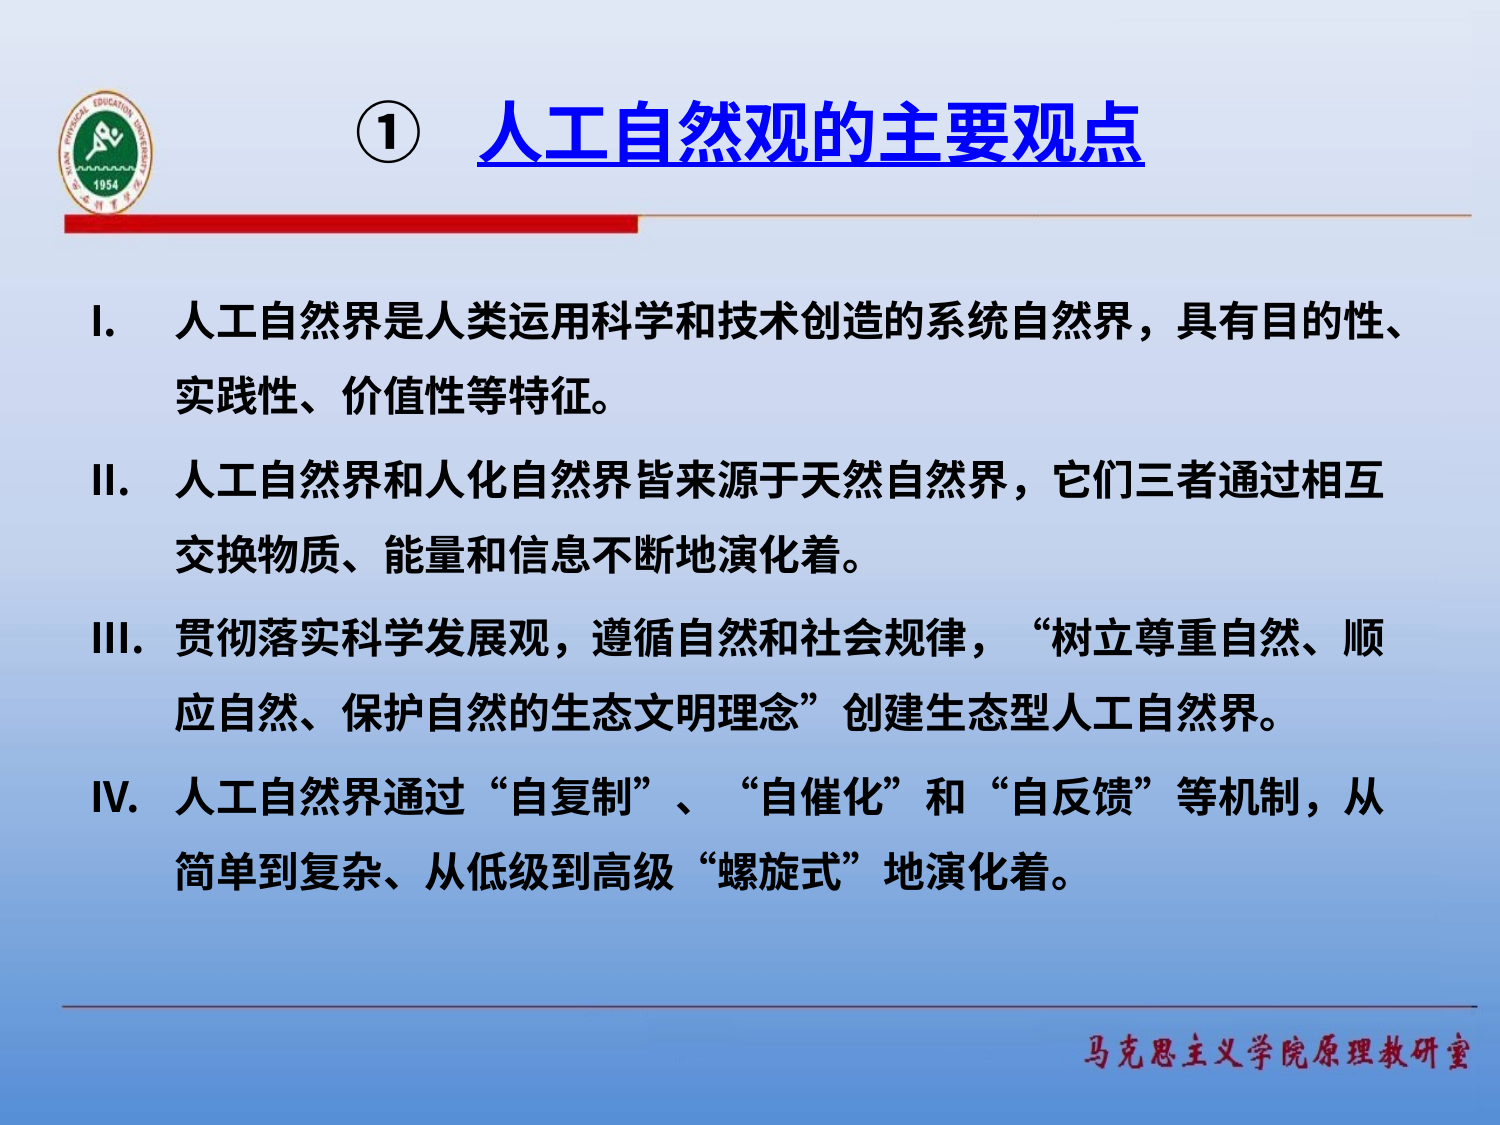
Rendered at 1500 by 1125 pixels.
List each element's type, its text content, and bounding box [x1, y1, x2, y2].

title 人工自然观的主要观点 [75, 45, 1425, 233]
picture [0, 0, 1500, 1125]
list 人工自然界是人类运用科学和技术创造的系统自然界，具有目的性、实践性、价值性等特征。 人工自然界和人化自然界皆来源于天然自然界，它们三者通过相互交换物质、能量和信息不断地演化着。 贯彻落实科学发展观，遵循自然和社会规律，“树立尊重自然、顺应自然、保护自然的生态文明理念”创建生态型人工自然界。 人工自然界通过“自复制”、“自催化”和“自反馈”等机制，从简单到复杂、从低级到高级“螺旋式”地演化着。 [75, 262, 1425, 1005]
